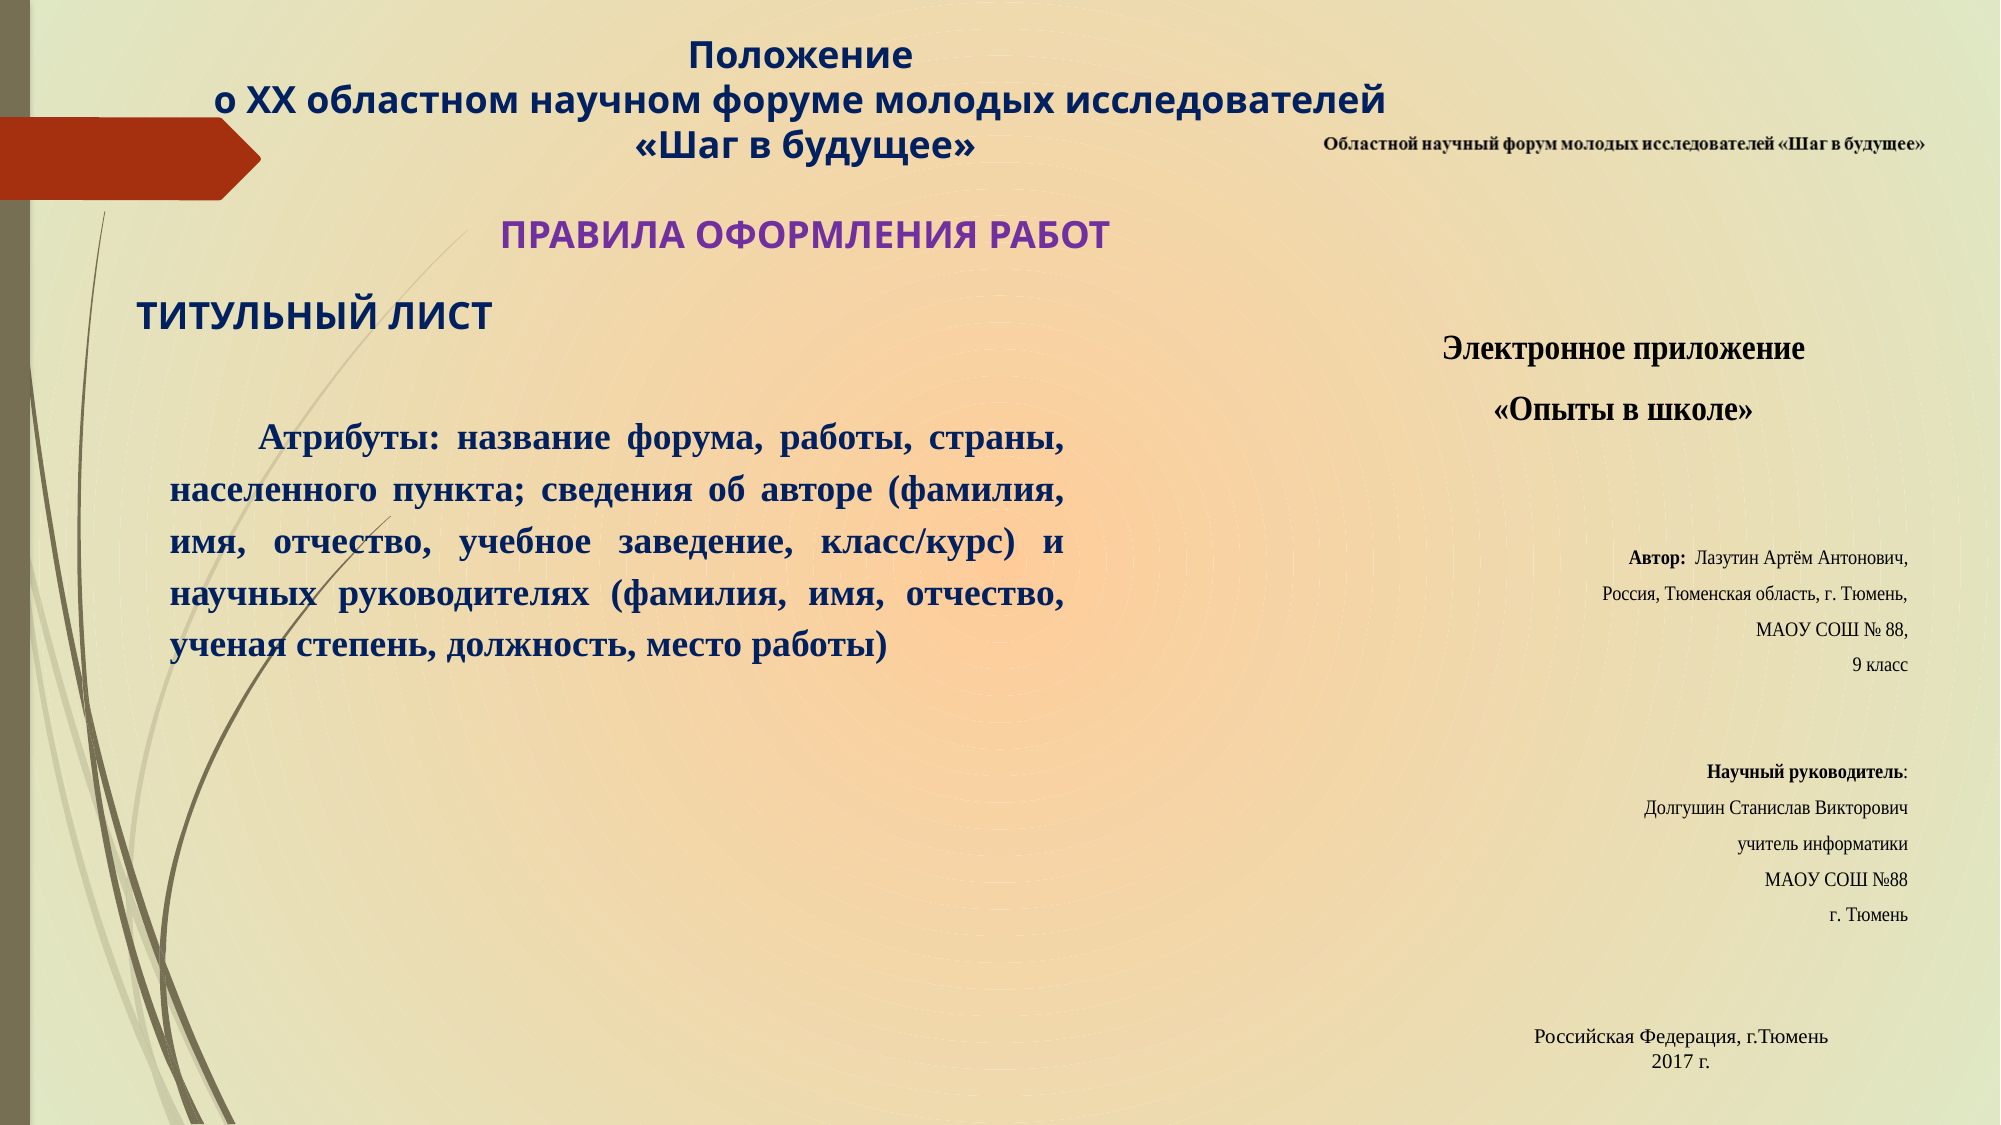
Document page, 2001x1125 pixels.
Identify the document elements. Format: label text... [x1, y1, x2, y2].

text_box Российская Федерация, г.Тюмень 2017 г. [1519, 1015, 1843, 1081]
picture [1143, 122, 1946, 166]
text_box ТИТУЛЬНЫЙ ЛИСТ [121, 284, 508, 345]
text_box Положение о XX областном научном форуме молодых исследователей «Шаг в будущее» ПРАВИЛА ОФОРМЛЕНИЯ РАБОТ [174, 23, 1436, 354]
picture [1320, 326, 1931, 940]
text_box Атрибуты: название форума, работы, страны, населенного пункта; сведения об авторе (фамилия, имя, отчество, учебное заведение, класс/курс) и научных руководителях (фамилия, имя, отчество, ученая степень, должность, место работы) [79, 398, 1080, 672]
